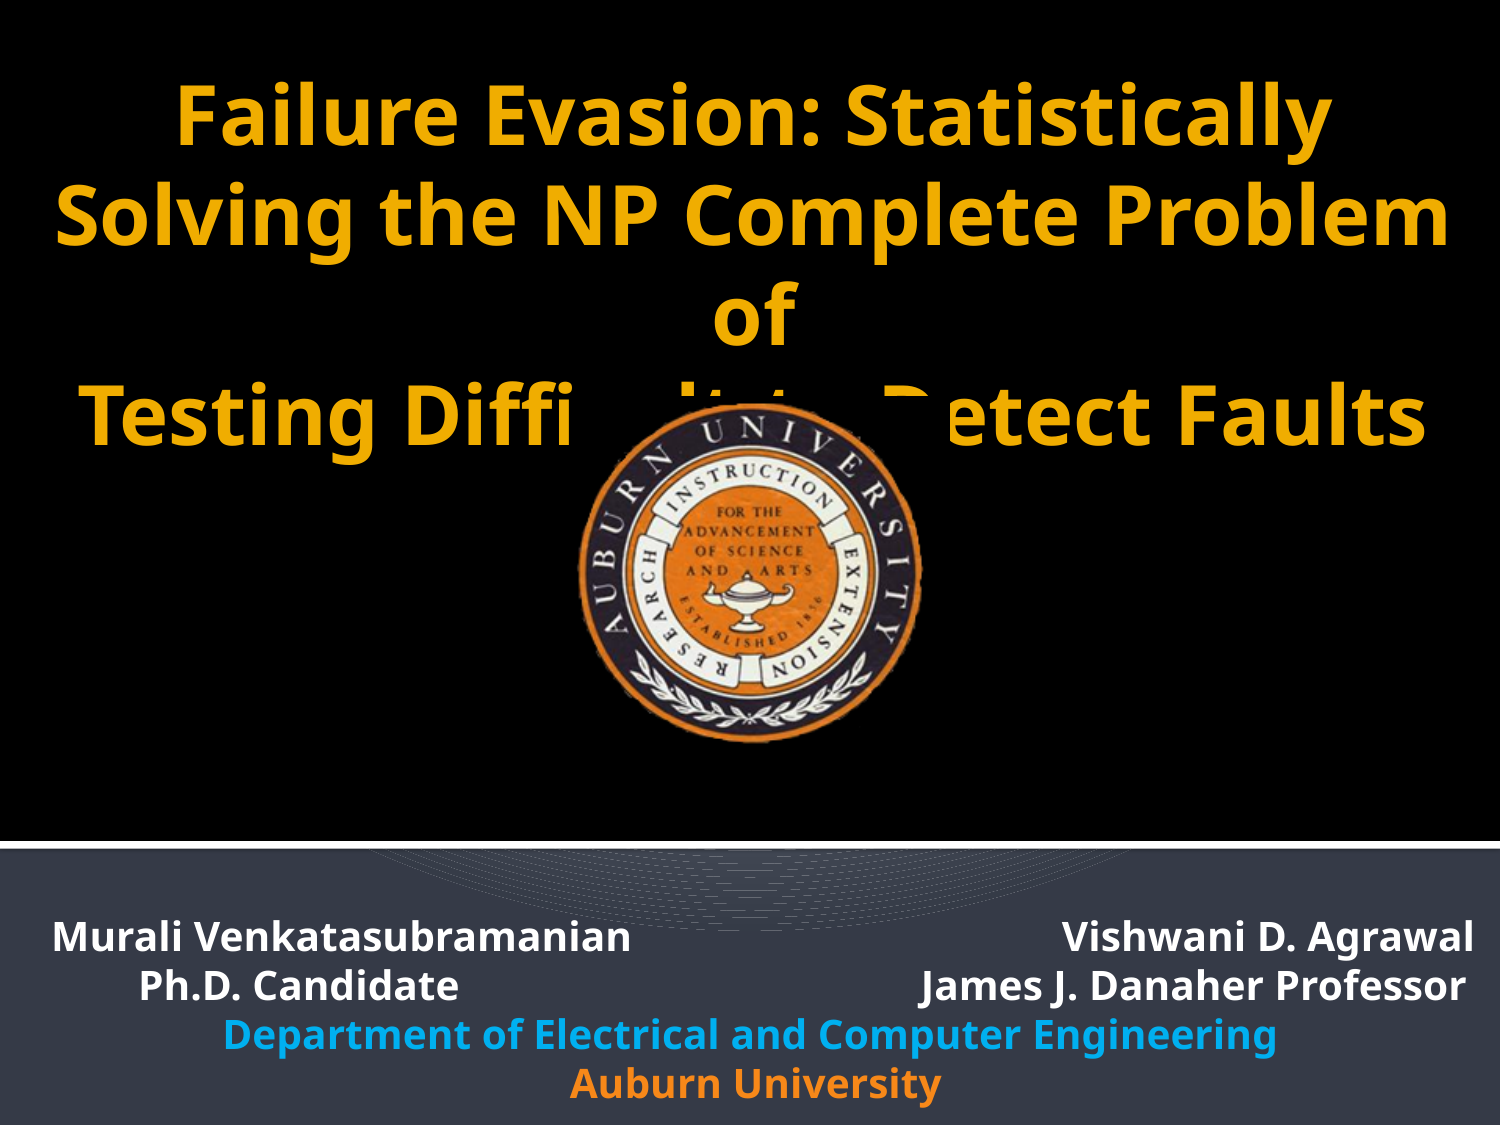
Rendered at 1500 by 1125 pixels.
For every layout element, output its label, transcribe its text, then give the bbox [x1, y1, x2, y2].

picture [568, 396, 950, 763]
title Failure Evasion: Statistically Solving the NP Complete Problem of Testing Difficult-to-Detect Faults [24, 62, 1475, 422]
subtitle Murali Venkatasubramanian Vishwani D. Agrawal Ph.D. Candidate James J. Danaher Professor Department of Electrical and Computer Engineering Auburn University [0, 862, 1500, 1125]
